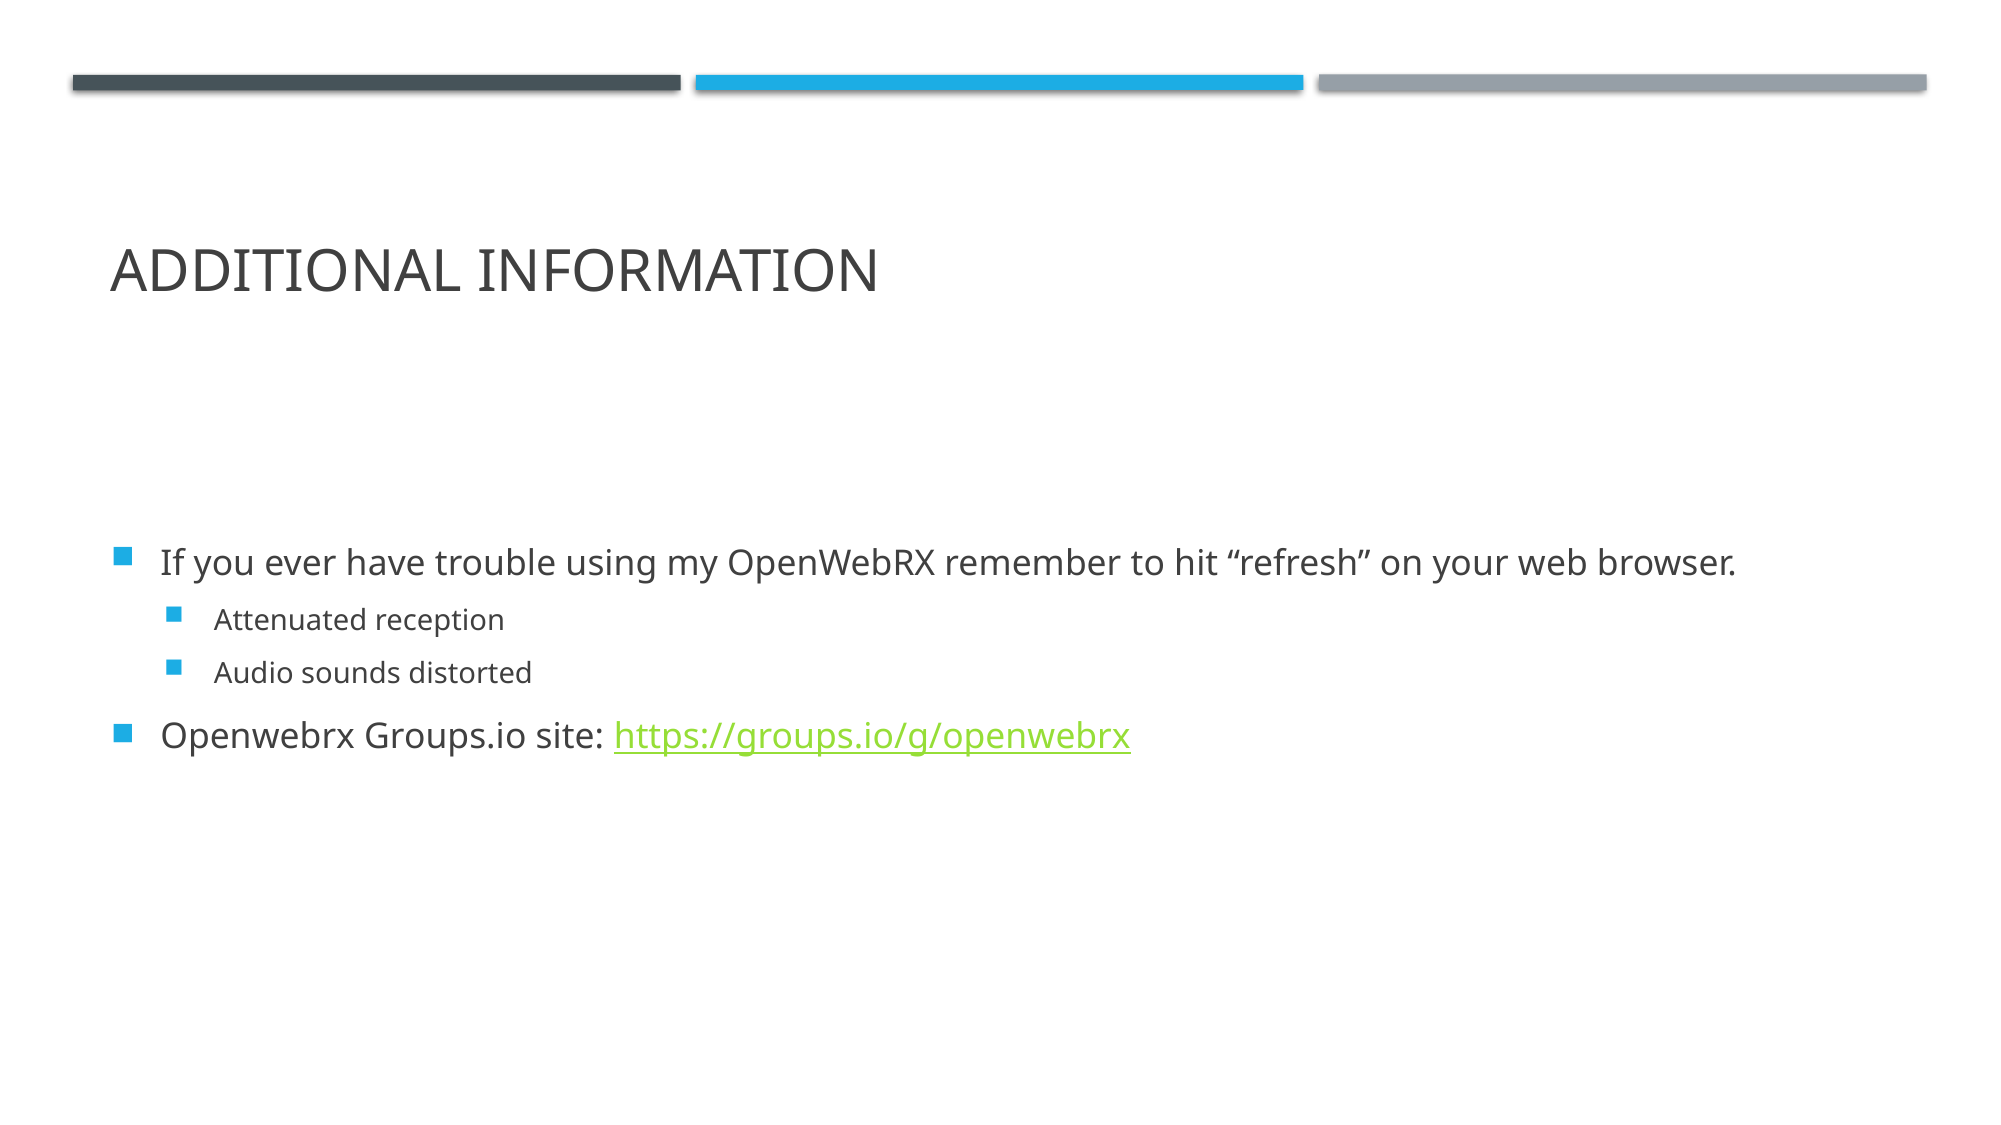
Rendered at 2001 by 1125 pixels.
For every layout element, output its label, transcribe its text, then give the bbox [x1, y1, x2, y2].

list If you ever have trouble using my OpenWebRX remember to hit “refresh” on your web browser. Attenuated reception Audio sounds distorted Openwebrx Groups.io site: https://groups.io/g/openwebrx [95, 383, 1905, 981]
title Additional information [95, 115, 1905, 311]
